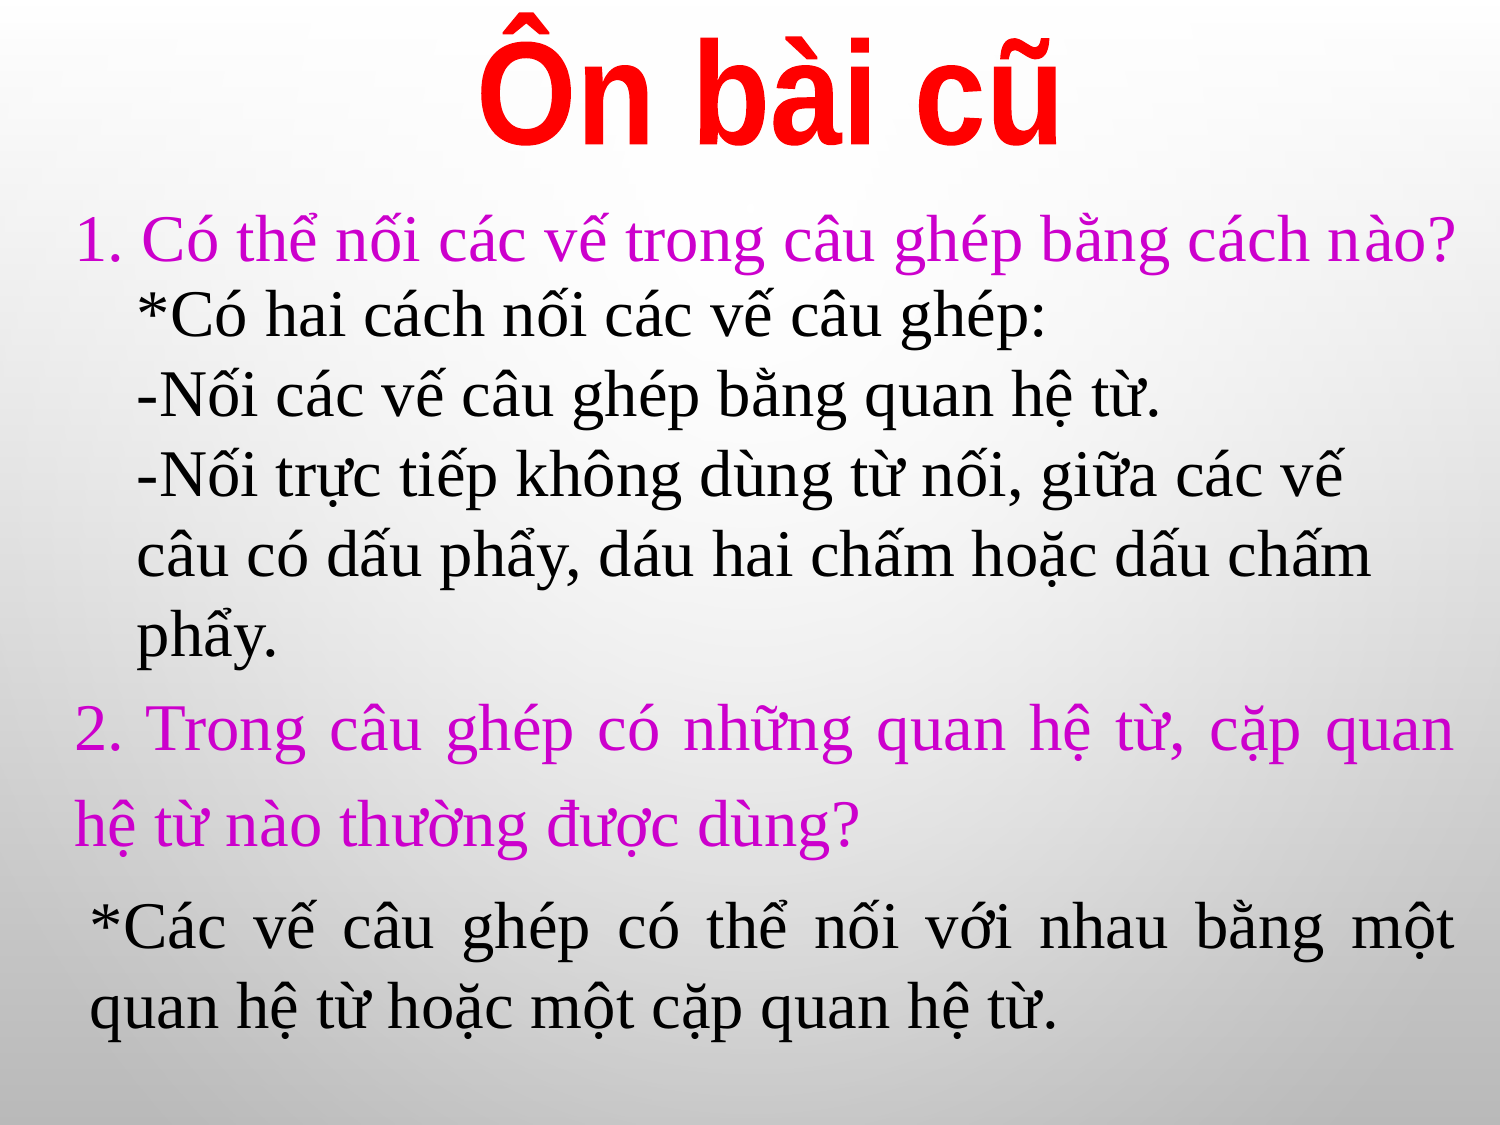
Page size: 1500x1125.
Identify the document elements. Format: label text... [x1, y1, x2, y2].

text_box *Các vế câu ghép có thể nối với nhau bằng một quan hệ từ hoặc một cặp quan hệ từ. [74, 874, 1473, 1050]
text_box 1. Có thể nối các vế trong câu ghép bằng cách nào? [59, 179, 1473, 370]
text_box *Có hai cách nối các vế câu ghép: -Nối các vế câu ghép bằng quan hệ từ. -Nối trực tiếp không dùng từ nối, giữa các vế câu có dấu phẩy, dáu hai chấm hoặc dấu chấm phẩy. [122, 262, 1448, 677]
text_box 2. Trong câu ghép có những quan hệ từ, cặp quan hệ từ nào thường được dùng? [59, 660, 1473, 867]
picture [0, 0, 1500, 1125]
